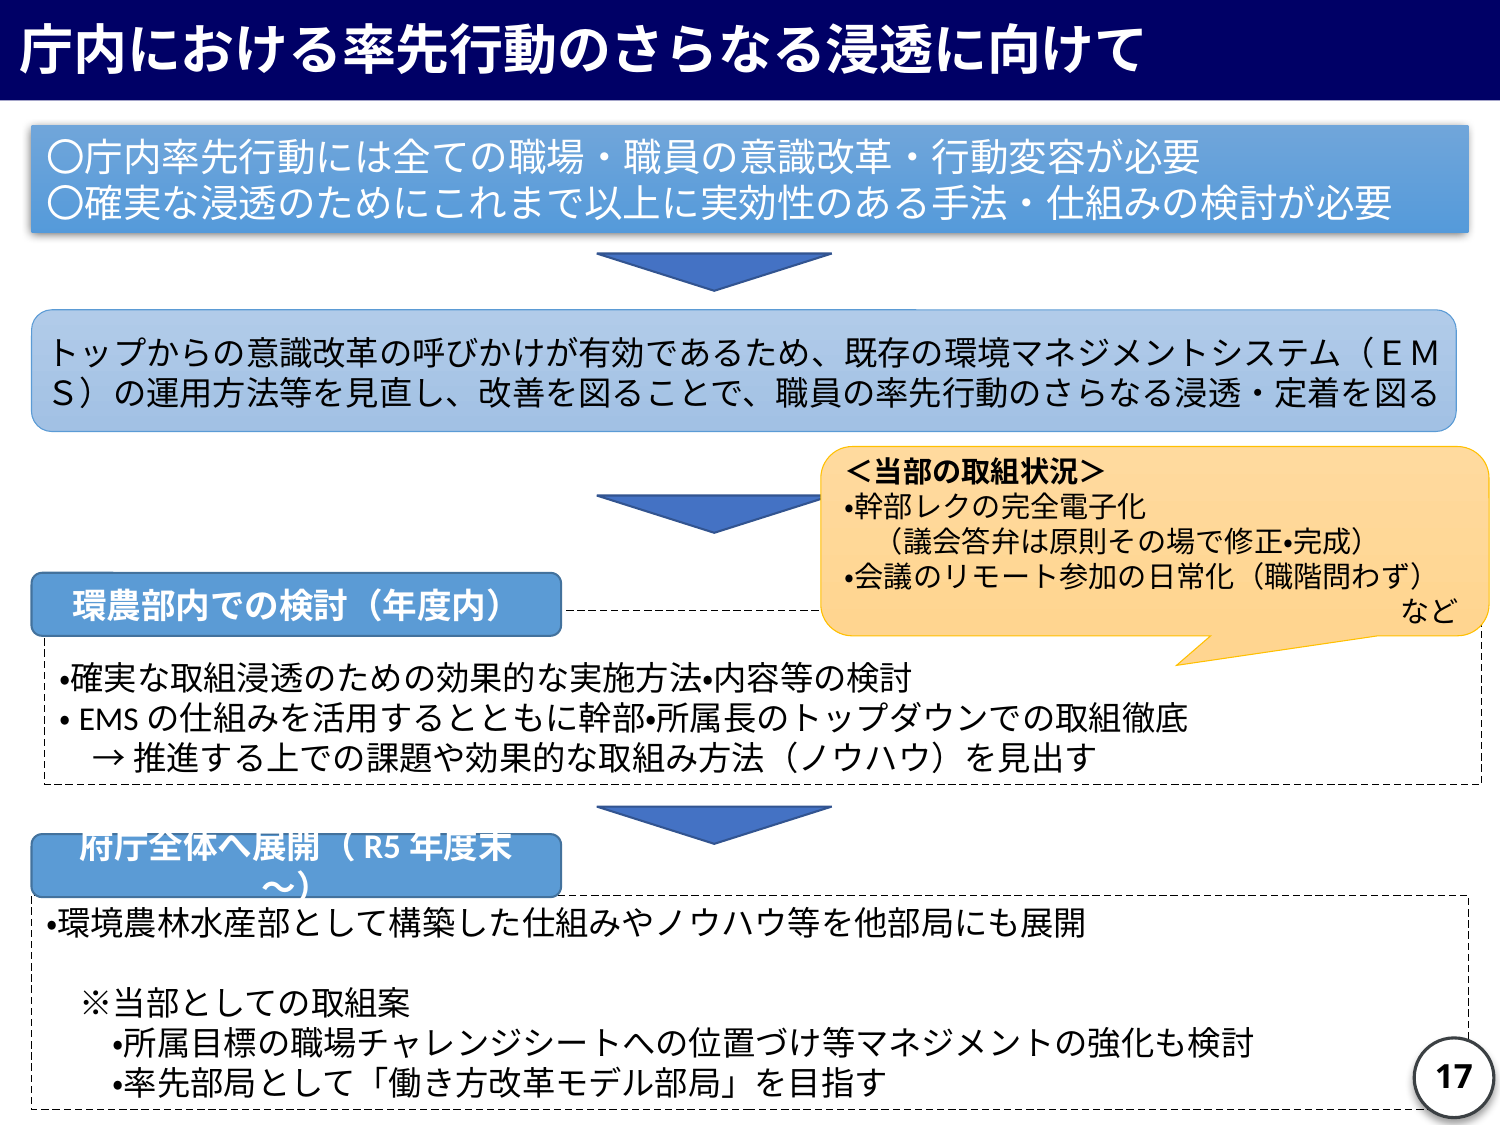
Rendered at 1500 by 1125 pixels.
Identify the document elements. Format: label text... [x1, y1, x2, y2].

text_box [31, 309, 1456, 324]
text_box 環農部内での検討（年度内） [30, 571, 563, 637]
text_box [596, 494, 820, 534]
text_box ＜当部の取組状況＞ ・幹部レクの完全電子化 （議会答弁は原則その場で修正・完成） ・会議のリモート参加の日常化（職階問わず） など [820, 445, 1490, 667]
text_box トップからの意識改革の呼びかけが有効であるため、既存の環境マネジメントシステム（ＥＭＳ）の運用方法等を見直し、改善を図ることで、職員の率先行動のさらなる浸透・定着を図る [31, 324, 1471, 420]
text_box 庁内における率先行動のさらなる浸透に向けて [0, 0, 1500, 101]
text_box ・確実な取組浸透のための効果的な実施方法・内容等の検討 ・EMSの仕組みを活用するとともに幹部・所属長のトップダウンでの取組徹底 → 推進する上での課題や効果的な取組み方法（ノウハウ）を見出す [44, 610, 1482, 785]
text_box [33, 420, 1455, 433]
text_box [596, 805, 833, 845]
text_box 府庁全体へ展開（R5年度末～） [30, 833, 563, 899]
text_box ・環境農林水産部として構築した仕組みやノウハウ等を他部局にも展開 ※当部としての取組案 ・所属目標の職場チャレンジシートへの位置づけ等マネジメントの強化も検討 ・率先部局として「働き方改革モデル部局」を目指す [31, 895, 1469, 1110]
text_box [596, 252, 833, 292]
text_box 〇庁内率先行動には全ての職場・職員の意識改革・行動変容が必要 〇確実な浸透のためにこれまで以上に実効性のある手法・仕組みの検討が必要 [31, 125, 1469, 233]
text_box 17 [1414, 1037, 1494, 1118]
